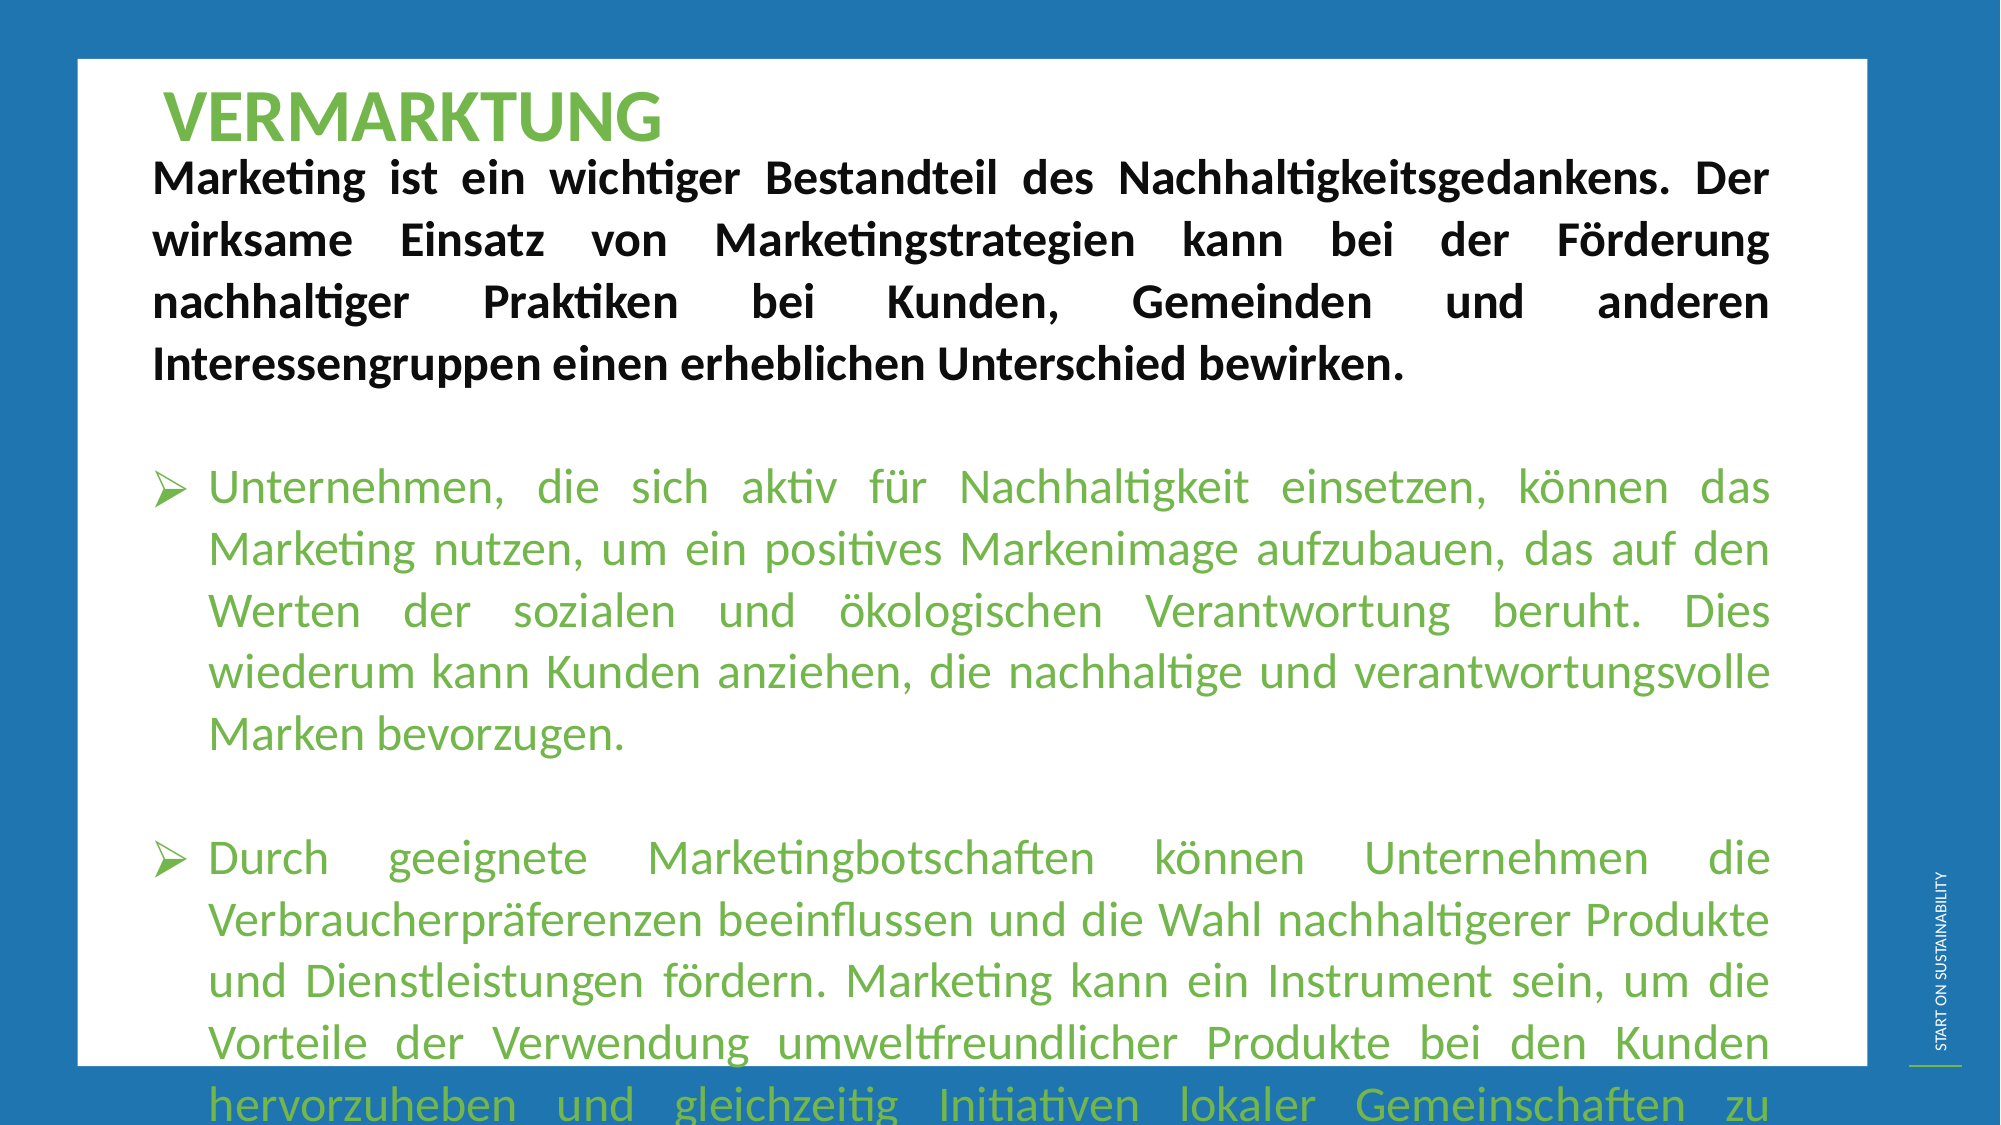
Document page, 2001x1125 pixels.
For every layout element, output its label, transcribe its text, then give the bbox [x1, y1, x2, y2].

list Marketing ist ein wichtiger Bestandteil des Nachhaltigkeitsgedankens. Der wirksame Einsatz von Marketingstrategien kann bei der Förderung nachhaltiger Praktiken bei Kunden, Gemeinden und anderen Interessengruppen einen erheblichen Unterschied bewirken. Unternehmen, die sich aktiv für Nachhaltigkeit einsetzen, können das Marketing nutzen, um ein positives Markenimage aufzubauen, das auf den Werten der sozialen und ökologischen Verantwortung beruht. Dies wiederum kann Kunden anziehen, die nachhaltige und verantwortungsvolle Marken bevorzugen. Durch geeignete Marketingbotschaften können Unternehmen die Verbraucherpräferenzen beeinflussen und die Wahl nachhaltigerer Produkte und Dienstleistungen fördern. Marketing kann ein Instrument sein, um die Vorteile der Verwendung umweltfreundlicher Produkte bei den Kunden hervorzuheben und gleichzeitig Initiativen lokaler Gemeinschaften zu unterstützen. [137, 135, 1787, 950]
list VERMARKTUNG [148, 69, 1798, 235]
